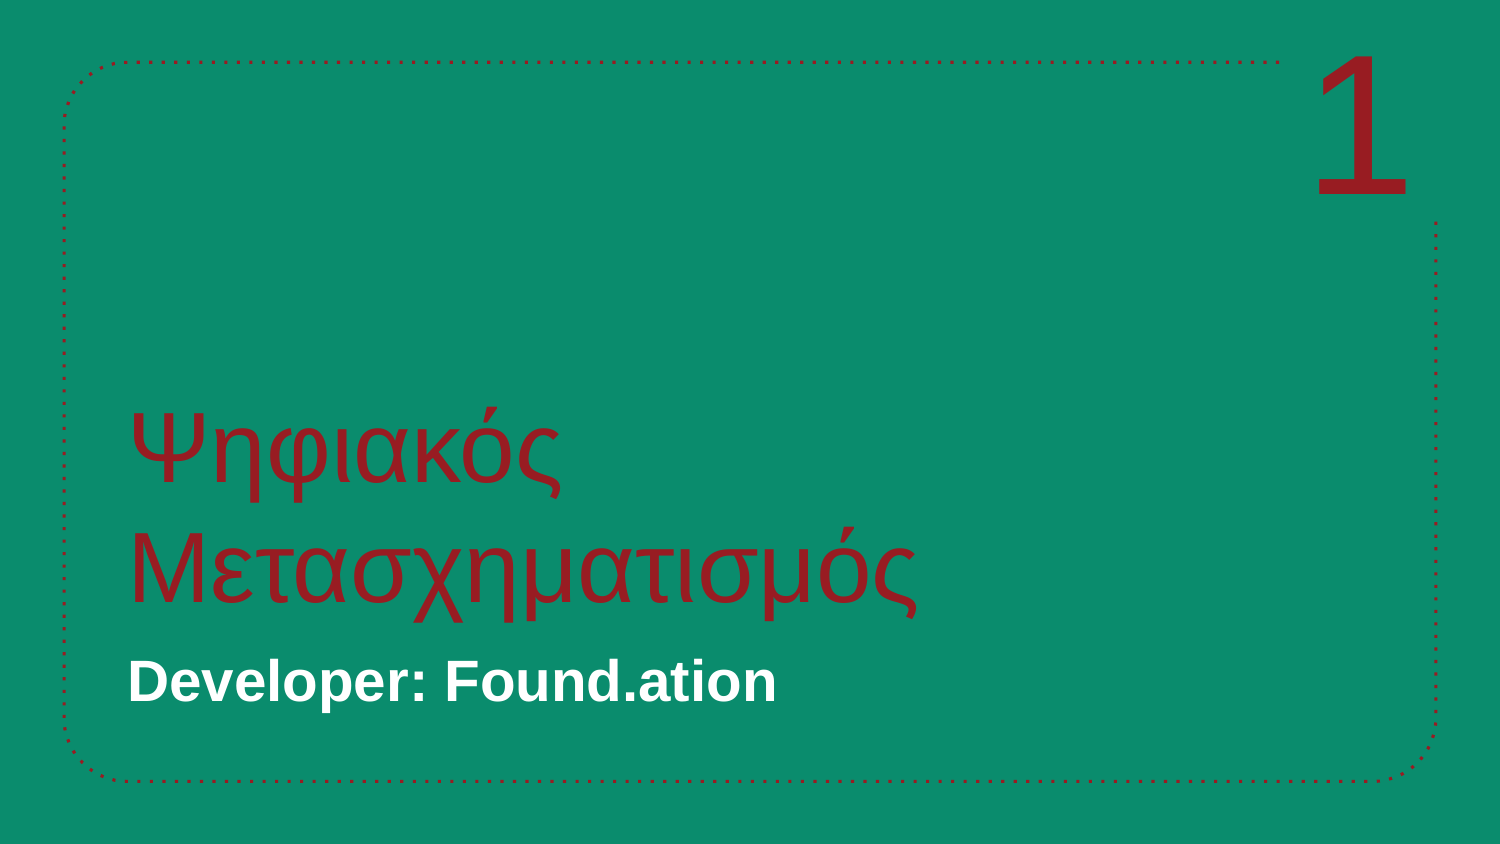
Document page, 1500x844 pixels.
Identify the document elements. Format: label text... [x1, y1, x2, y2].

title Ψηφιακός Μετασχηματισμός [112, 447, 1388, 628]
subtitle Developer: Found.ation [112, 628, 1388, 758]
text_box 1 [1281, 0, 1439, 229]
